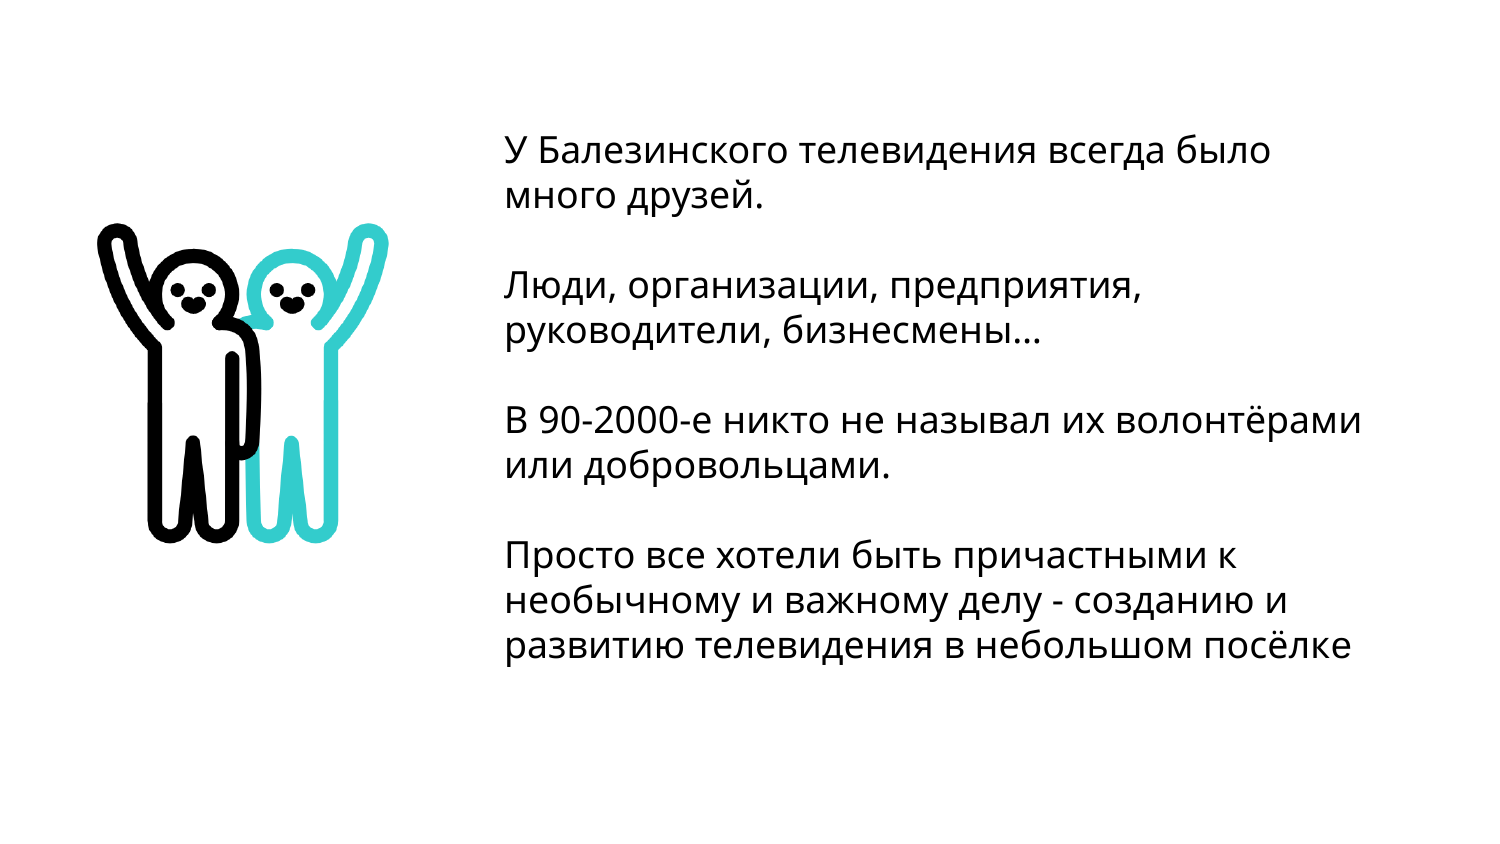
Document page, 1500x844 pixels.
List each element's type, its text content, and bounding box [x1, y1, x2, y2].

picture [19, 160, 466, 607]
text_box У Балезинского телевидения всегда было много друзей. Люди, организации, предприятия, руководители, бизнесмены… В 90-2000-е никто не называл их волонтёрами или добровольцами. Просто все хотели быть причастными к необычному и важному делу - созданию и развитию телевидения в небольшом посёлке [489, 111, 1396, 682]
